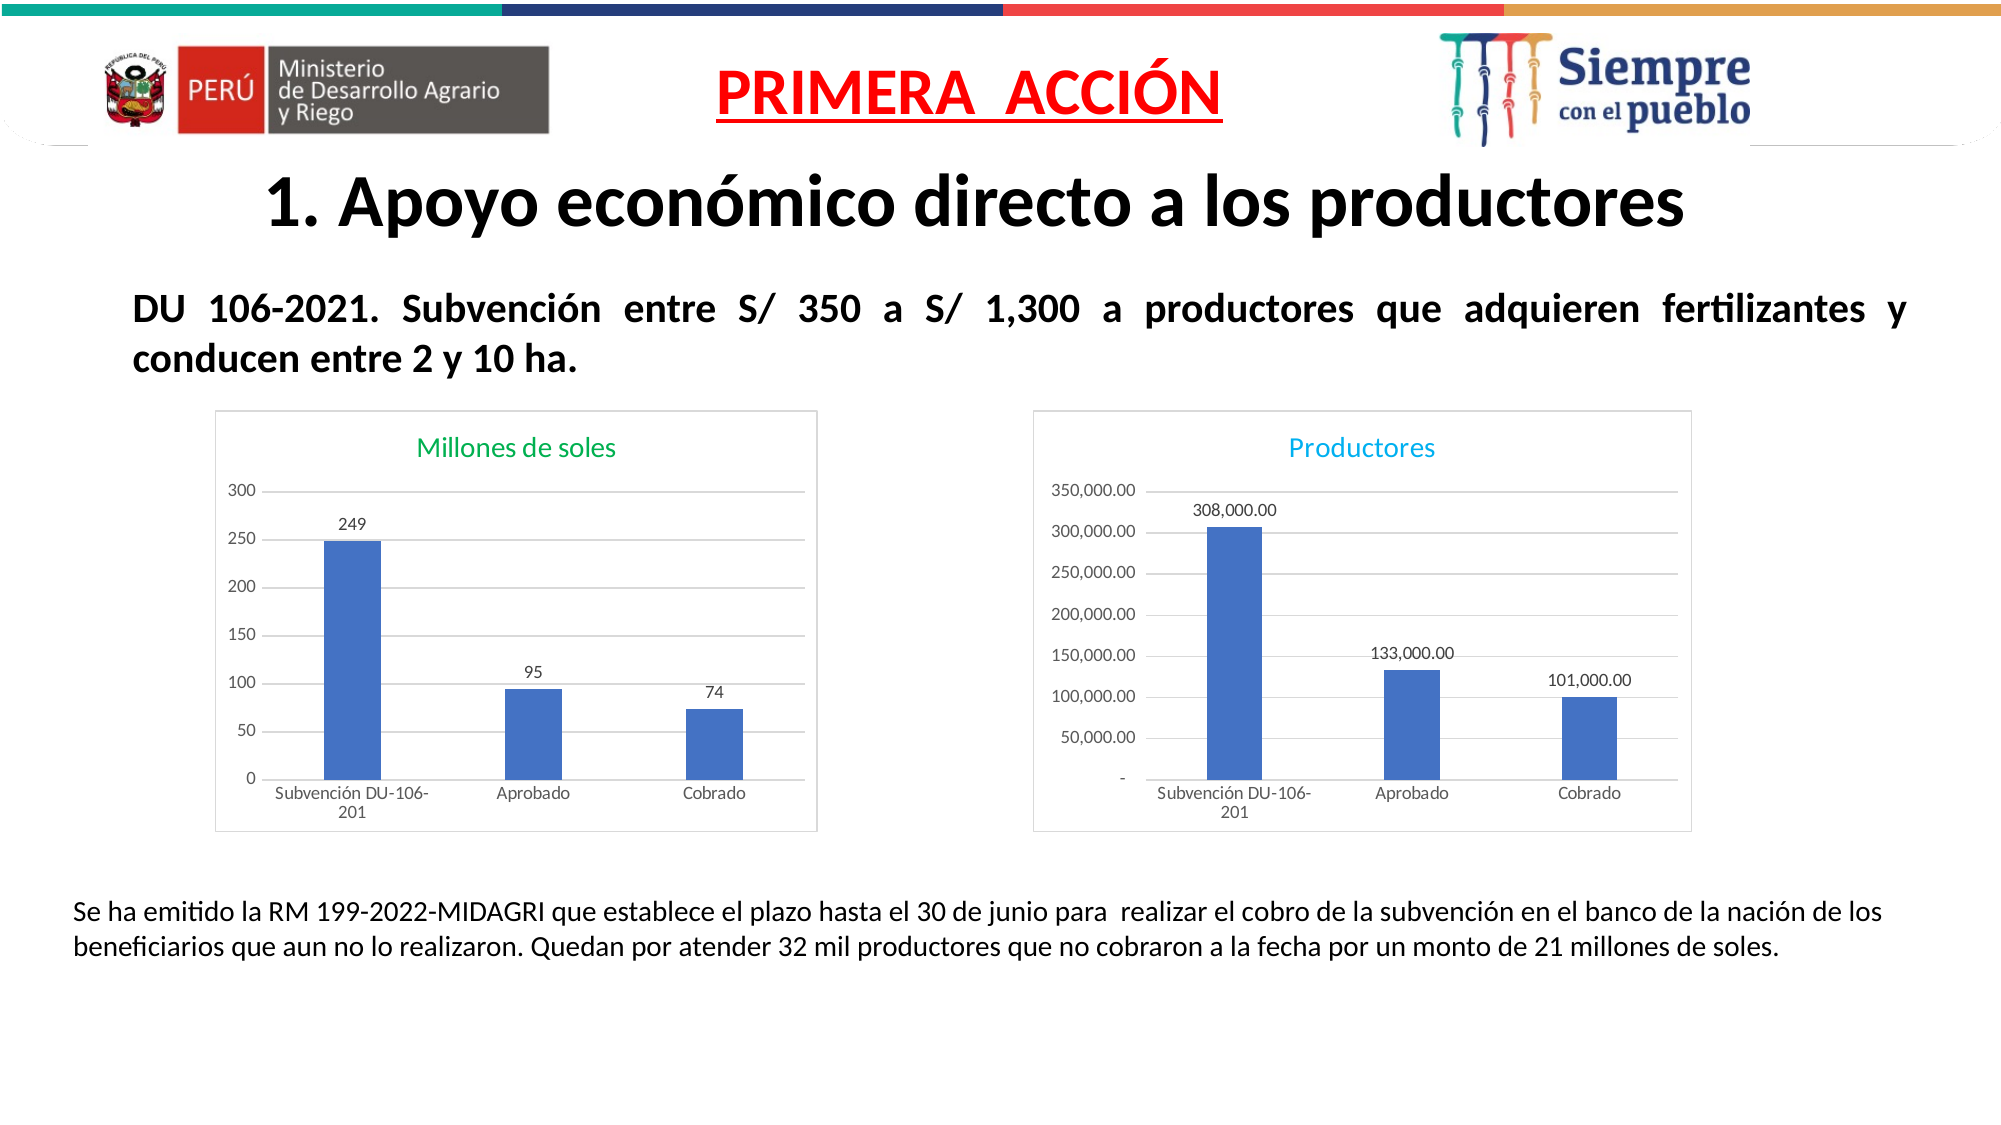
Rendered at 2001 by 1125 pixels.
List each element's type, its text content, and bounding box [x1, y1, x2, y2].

text_box Se ha emitido la RM 199-2022-MIDAGRI que establece el plazo hasta el 30 de junio para realizar el cobro de la subvención en el banco de la nación de los beneficiarios que aun no lo realizaron. Quedan por atender 32 mil productores que no cobraron a la fecha por un monto de 21 millones de soles. [58, 885, 2000, 1005]
text_box 1. Apoyo económico directo a los productores [248, 176, 1719, 249]
chart [214, 409, 818, 833]
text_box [1, 4, 2000, 176]
chart [1032, 409, 1693, 833]
text_box DU 106-2021. Subvención entre S/ 350 a S/ 1,300 a productores que adquieren fertilizantes y conducen entre 2 y 10 ha. [117, 273, 1924, 451]
